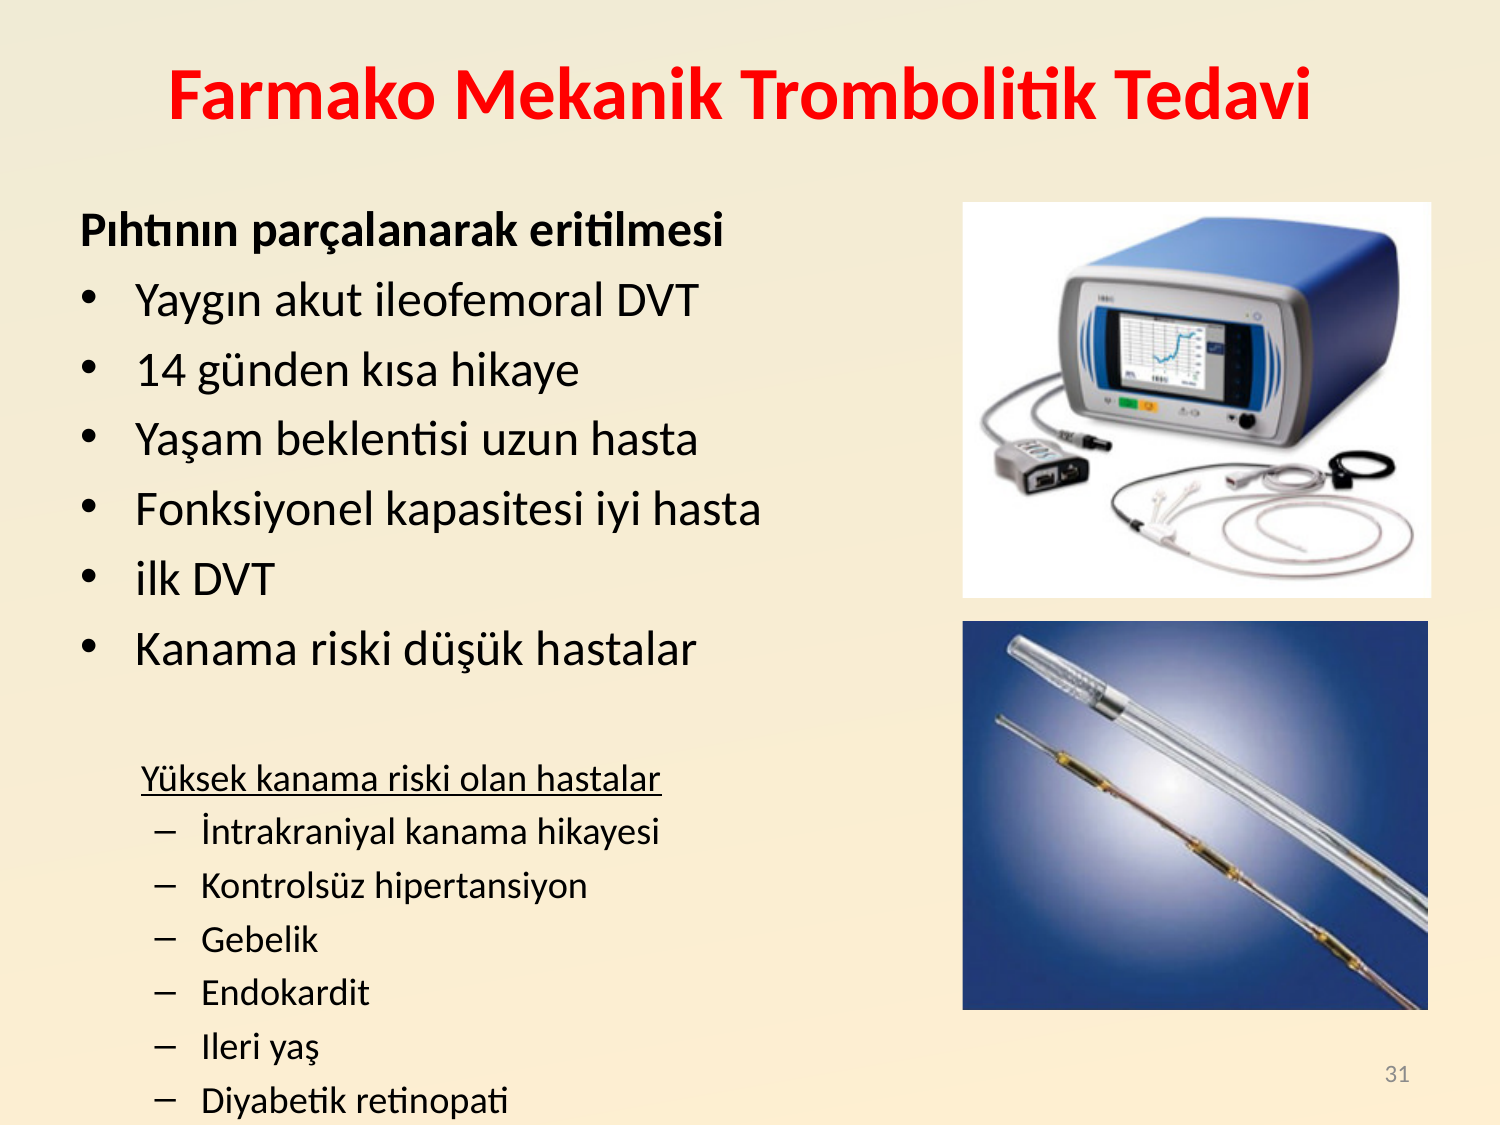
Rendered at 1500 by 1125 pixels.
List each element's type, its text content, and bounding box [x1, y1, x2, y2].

picture [962, 201, 1432, 599]
slide_number 31 [1074, 1042, 1425, 1103]
title Farmako Mekanik Trombolitik Tedavi [75, 0, 1425, 183]
picture [962, 621, 1432, 1018]
list Pıhtının parçalanarak eritilmesi Yaygın akut ileofemoral DVT 14 günden kısa hikaye Yaşam beklentisi uzun hasta Fonksiyonel kapasitesi iyi hasta ilk DVT Kanama riski düşük hastalar Yüksek kanama riski olan hastalar İntrakraniyal kanama hikayesi Kontrolsüz hipertansiyon Gebelik Endokardit Ileri yaş Diyabetik retinopati [64, 188, 939, 1125]
